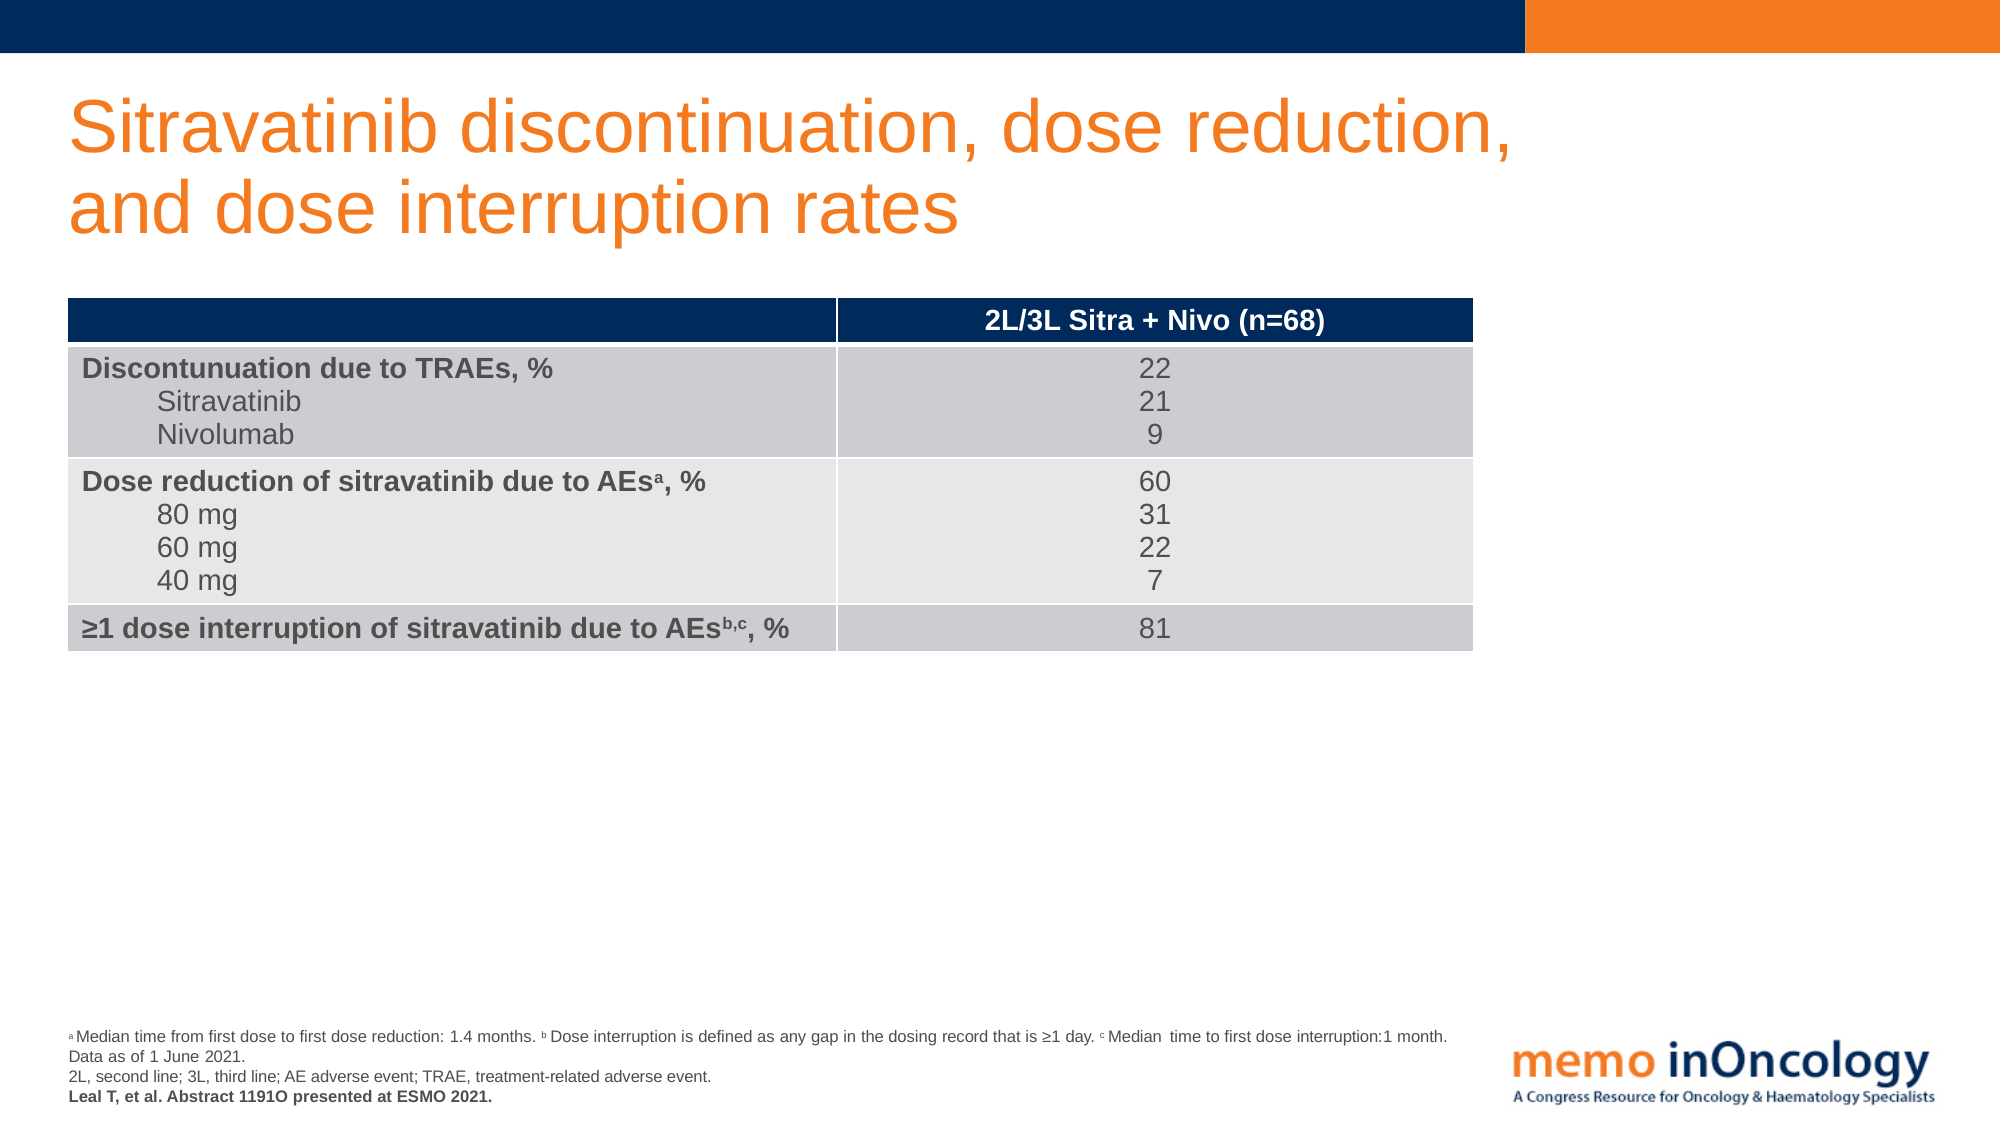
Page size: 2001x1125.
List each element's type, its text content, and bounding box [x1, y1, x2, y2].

table_header 2L/3L Sitra + Nivo (n=68) [838, 298, 1473, 342]
table_cell 81 [838, 605, 1473, 651]
title Sitravatinib discontinuation, dose reduction, and dose interruption rates [68, 59, 1933, 278]
table_cell Dose reduction of sitravatinib due to AEsa, % 80 mg 60 mg 40 mg [68, 459, 836, 603]
table_cell 22 21 9 [838, 347, 1473, 457]
table_cell 60 31 22 7 [838, 459, 1473, 603]
table_header [68, 298, 836, 342]
footer a Median time from first dose to first dose reduction: 1.4 months. b Dose interruption is defined as any gap in the dosing record that is ≥1 day. c Median time to first dose interruption:1 month. Data as of 1 June 2021. 2L, second line; 3L, third line; AE adverse event; TRAE, treatment-related adverse event. Leal T, et al. Abstract 1191O presented at ESMO 2021. [68, 1042, 1474, 1106]
table_cell Discontunuation due to TRAEs, % Sitravatinib Nivolumab [68, 347, 836, 457]
picture [1500, 1028, 1945, 1114]
table_cell ≥1 dose interruption of sitravatinib due to AEsb,c, % [68, 605, 836, 651]
